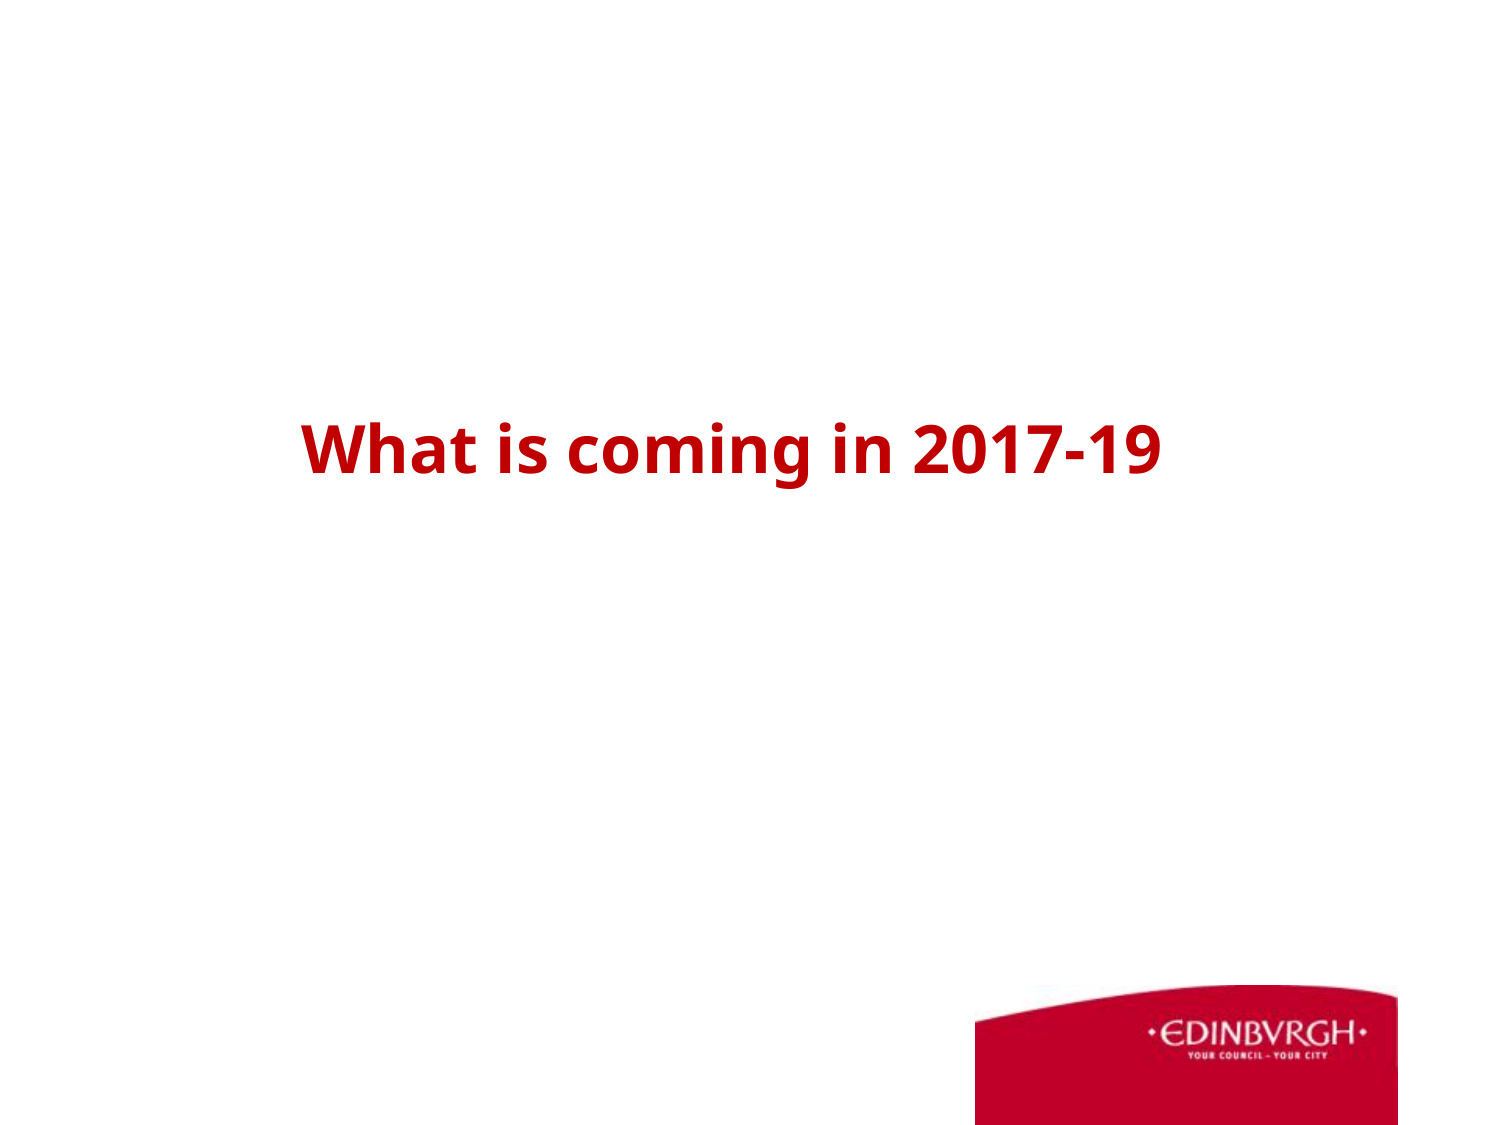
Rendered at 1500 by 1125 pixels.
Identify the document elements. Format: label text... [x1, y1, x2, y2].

text_box What is coming in 2017-19 [94, 399, 1371, 507]
picture [975, 985, 1398, 1125]
